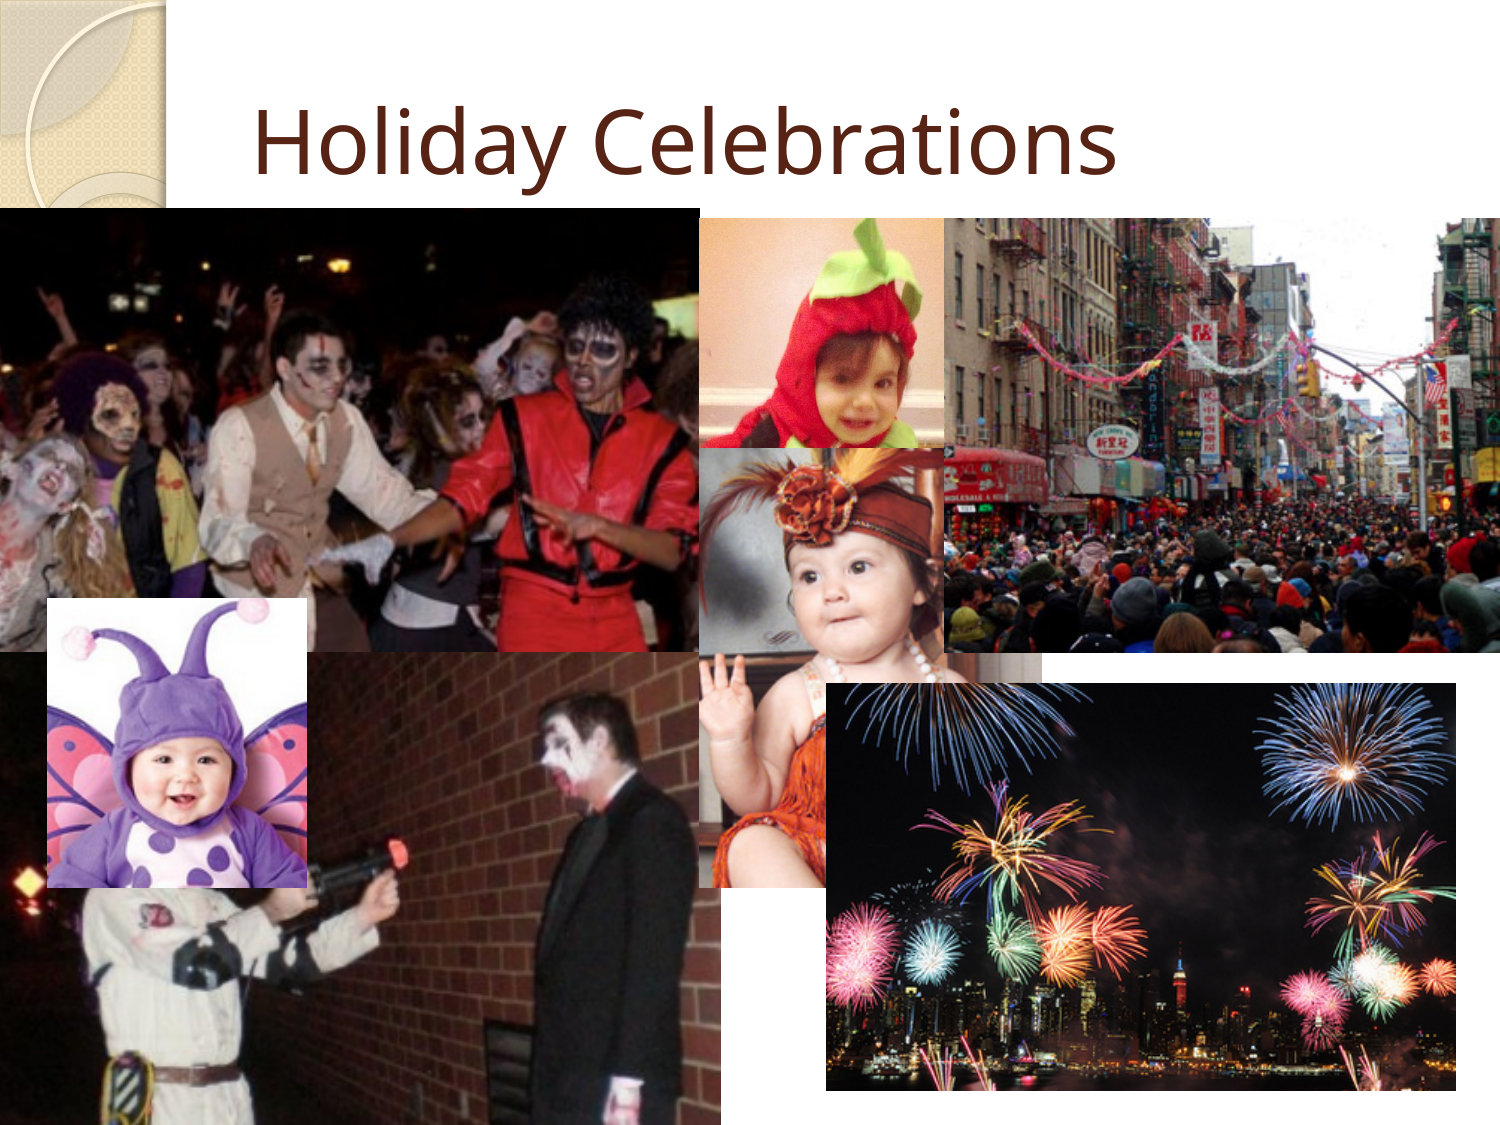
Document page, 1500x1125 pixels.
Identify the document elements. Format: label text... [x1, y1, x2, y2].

title Holiday Celebrations [235, 45, 1466, 215]
picture [0, 208, 1500, 1125]
